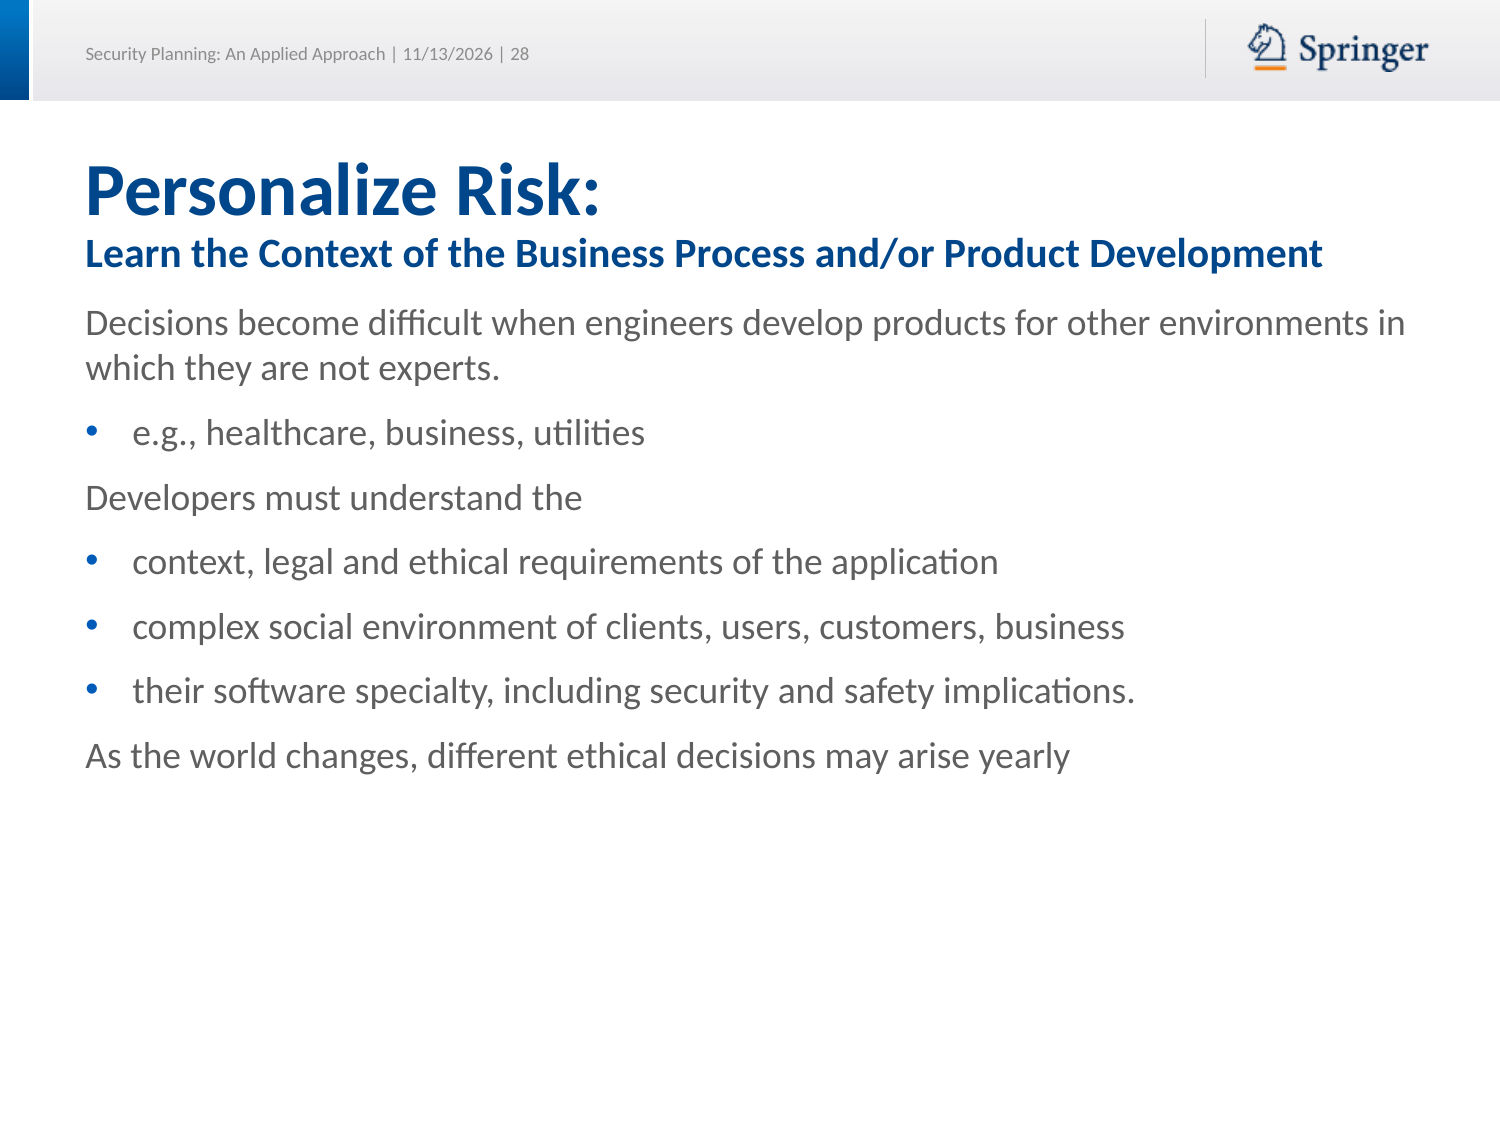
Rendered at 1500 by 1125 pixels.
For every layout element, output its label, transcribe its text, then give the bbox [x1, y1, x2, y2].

list Decisions become difficult when engineers develop products for other environments in which they are not experts. e.g., healthcare, business, utilities Developers must understand the context, legal and ethical requirements of the application complex social environment of clients, users, customers, business their software specialty, including security and safety implications. As the world changes, different ethical decisions may arise yearly [85, 296, 1424, 1046]
picture [33, 0, 1500, 101]
title Personalize Risk: Learn the Context of the Business Process and/or Product Development [85, 150, 1424, 278]
